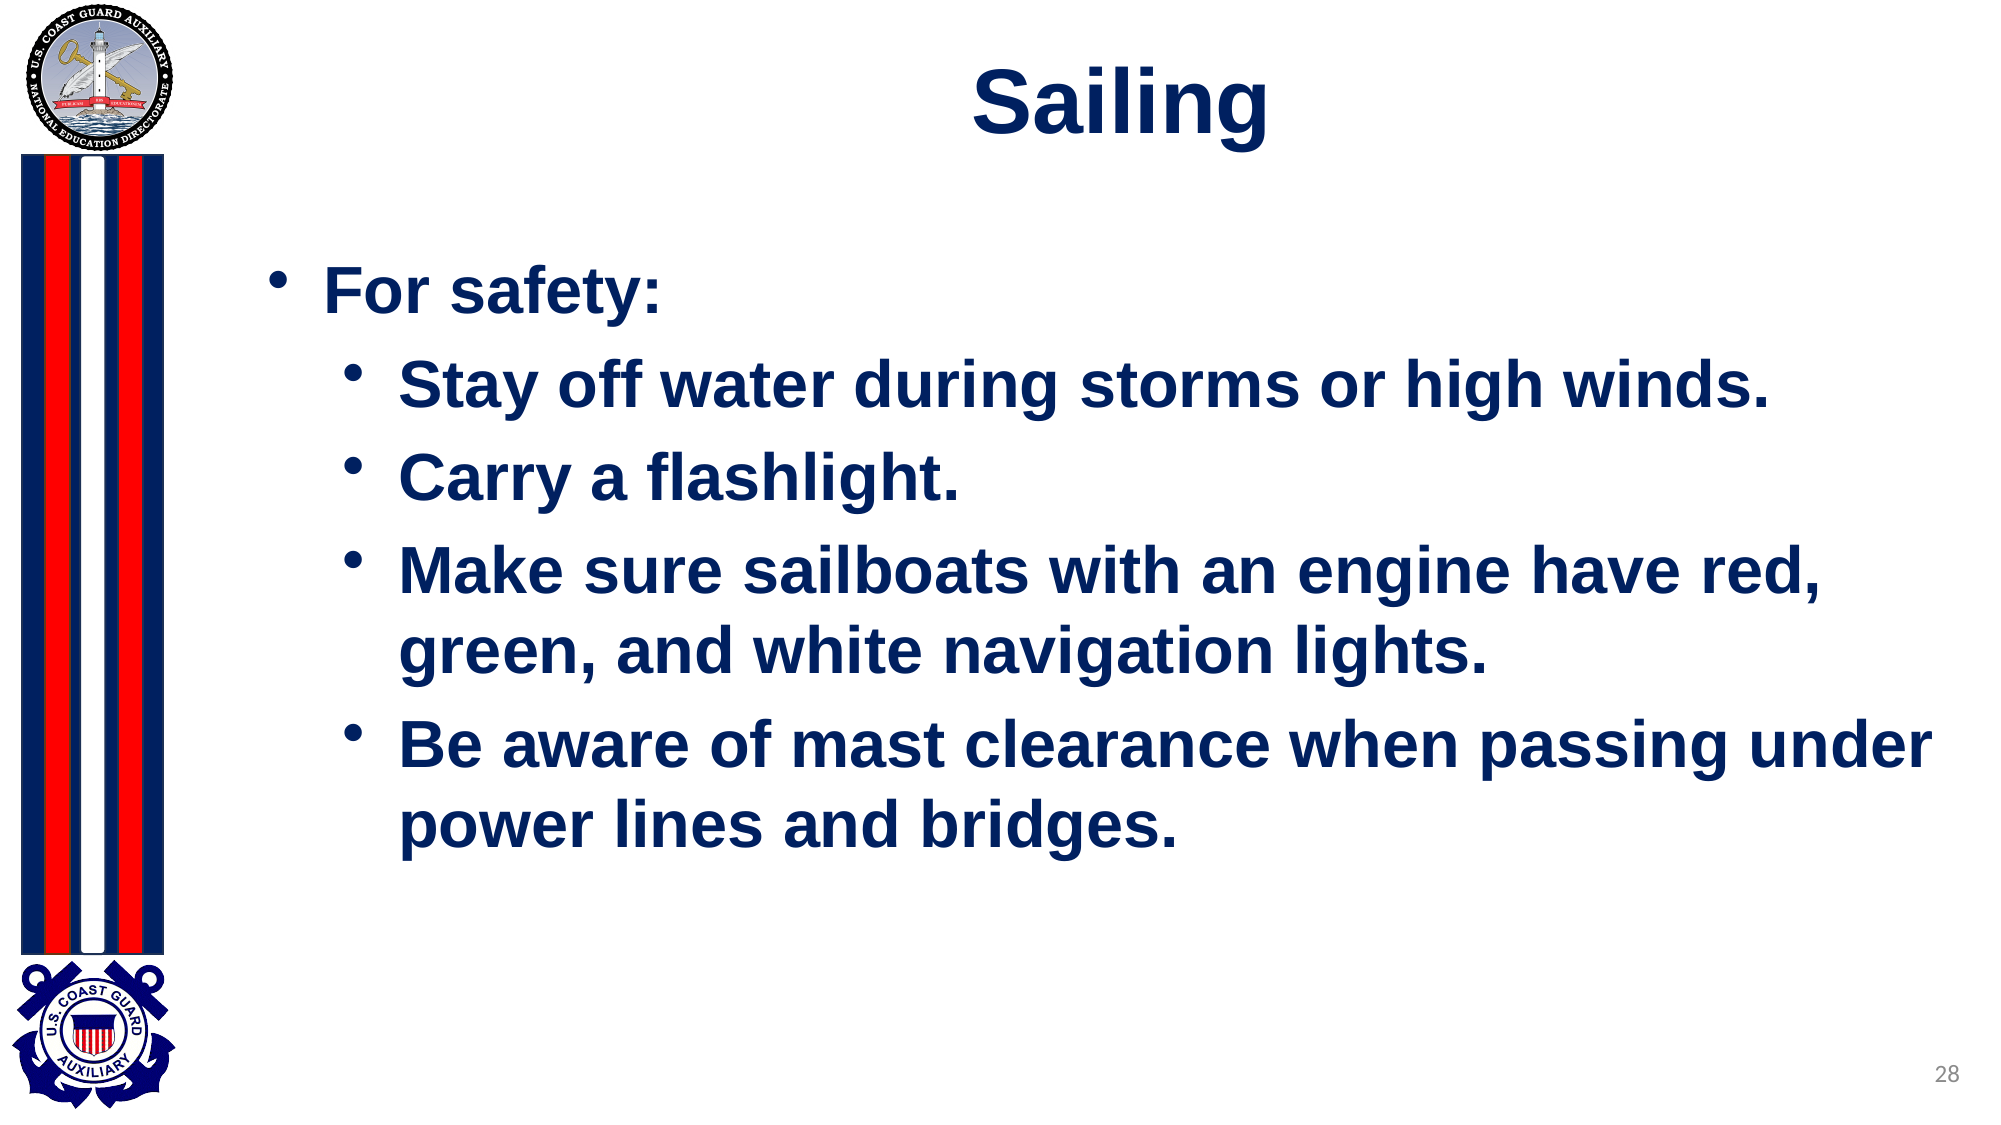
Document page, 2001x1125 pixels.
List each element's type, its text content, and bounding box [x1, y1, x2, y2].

title Sailing [279, 19, 1965, 161]
picture [21, 0, 178, 156]
picture [0, 941, 189, 1123]
text_box For safety: Stay off water during storms or high winds. Carry a flashlight. Make sure sailboats with an engine have red, green, and white navigation lights. Be aware of mast clearance when passing under power lines and bridges. [252, 239, 1975, 868]
slide_number 28 [1837, 1042, 1975, 1103]
